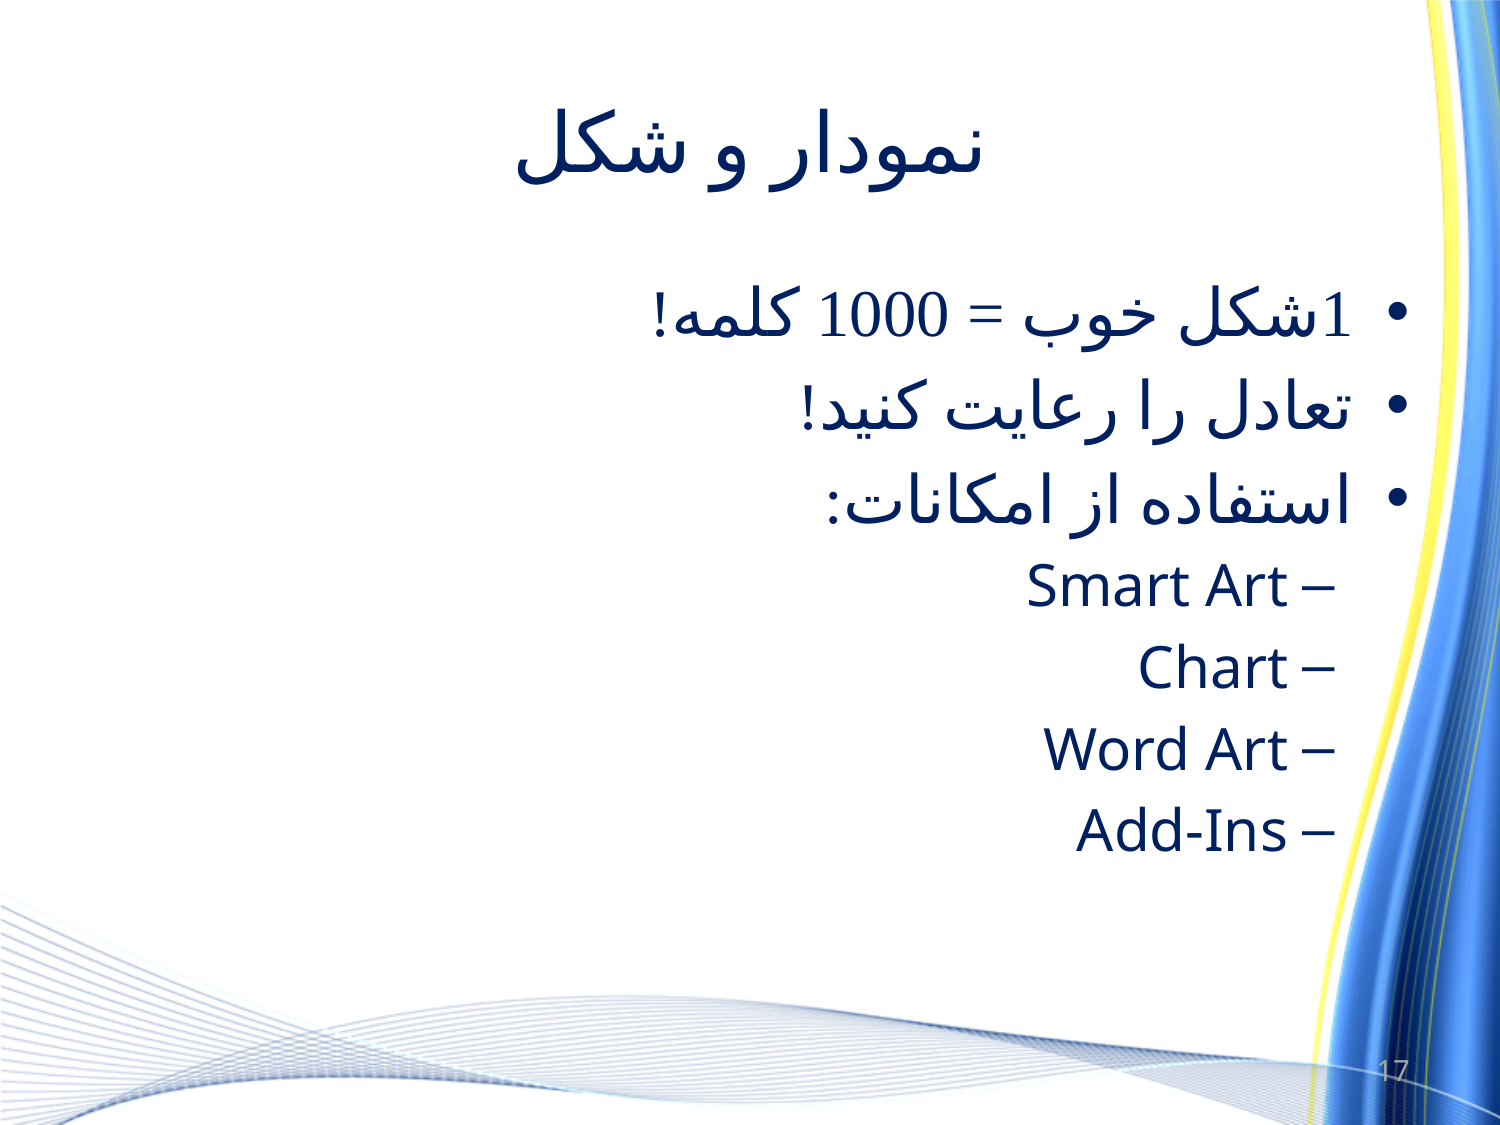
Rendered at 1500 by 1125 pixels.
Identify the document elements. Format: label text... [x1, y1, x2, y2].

picture [0, 0, 1500, 1125]
slide_number 17 [1074, 1042, 1425, 1103]
list 1شکل خوب = 1000 کلمه! تعادل را رعایت کنید! استفاده از امکانات: Smart Art Chart Word Art Add-Ins [75, 262, 1425, 1005]
title نمودار و شکل [75, 45, 1425, 233]
